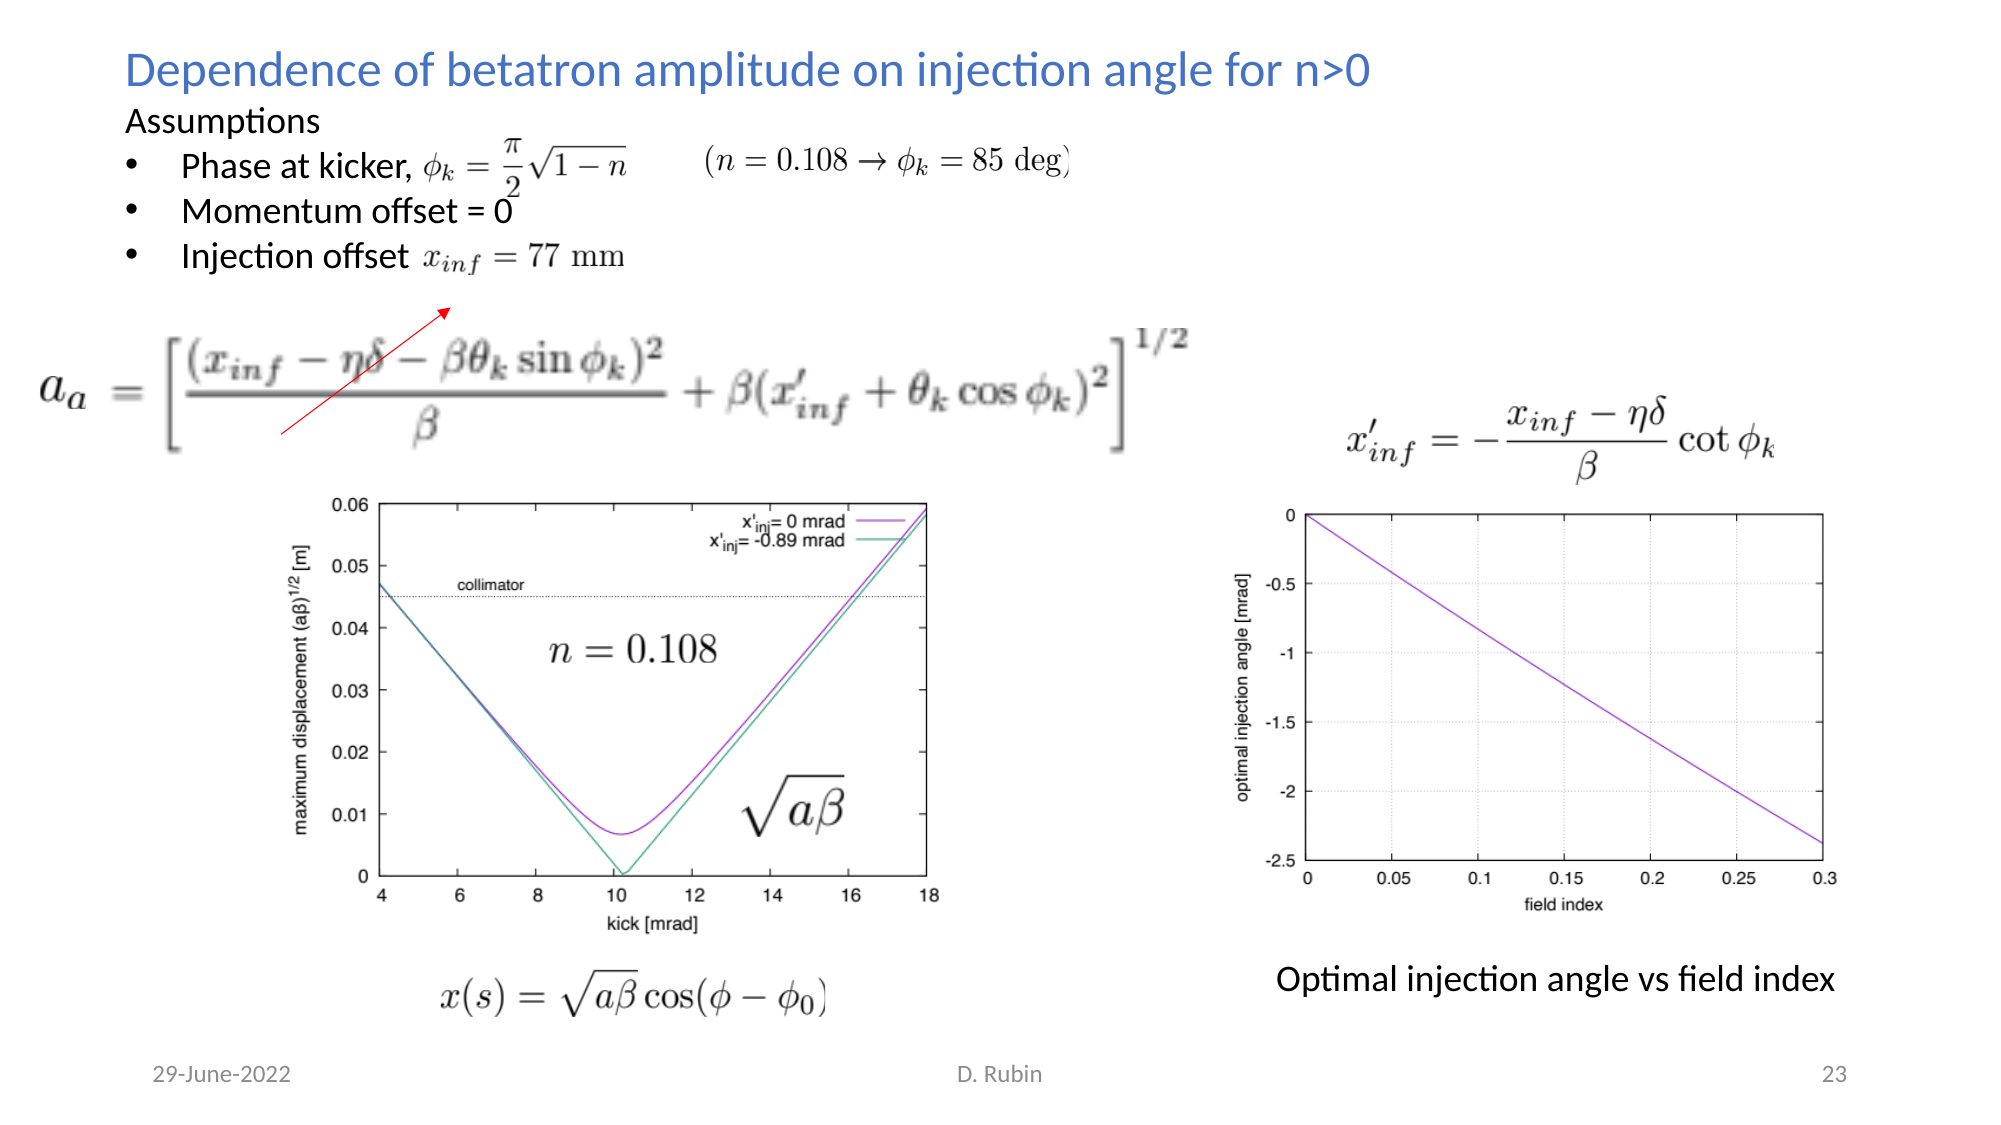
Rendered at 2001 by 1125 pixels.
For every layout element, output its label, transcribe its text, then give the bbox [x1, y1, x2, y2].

picture [1224, 496, 1851, 915]
picture [423, 242, 624, 275]
slide_number 23 [1412, 1042, 1863, 1103]
text_box Optimal injection angle vs field index [1261, 946, 1851, 1007]
footer D. Rubin [662, 1042, 1338, 1103]
picture [440, 969, 826, 1017]
picture [280, 484, 956, 935]
text_box Dependence of betatron amplitude on injection angle for n>0 Assumptions Phase at kicker, Momentum offset = 0 Injection offset [110, 28, 1386, 284]
slide_number 29-June-2022 [137, 1042, 588, 1103]
picture [423, 138, 627, 197]
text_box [281, 307, 451, 435]
picture [706, 144, 1069, 178]
picture [1346, 395, 1774, 485]
picture [39, 328, 1282, 462]
